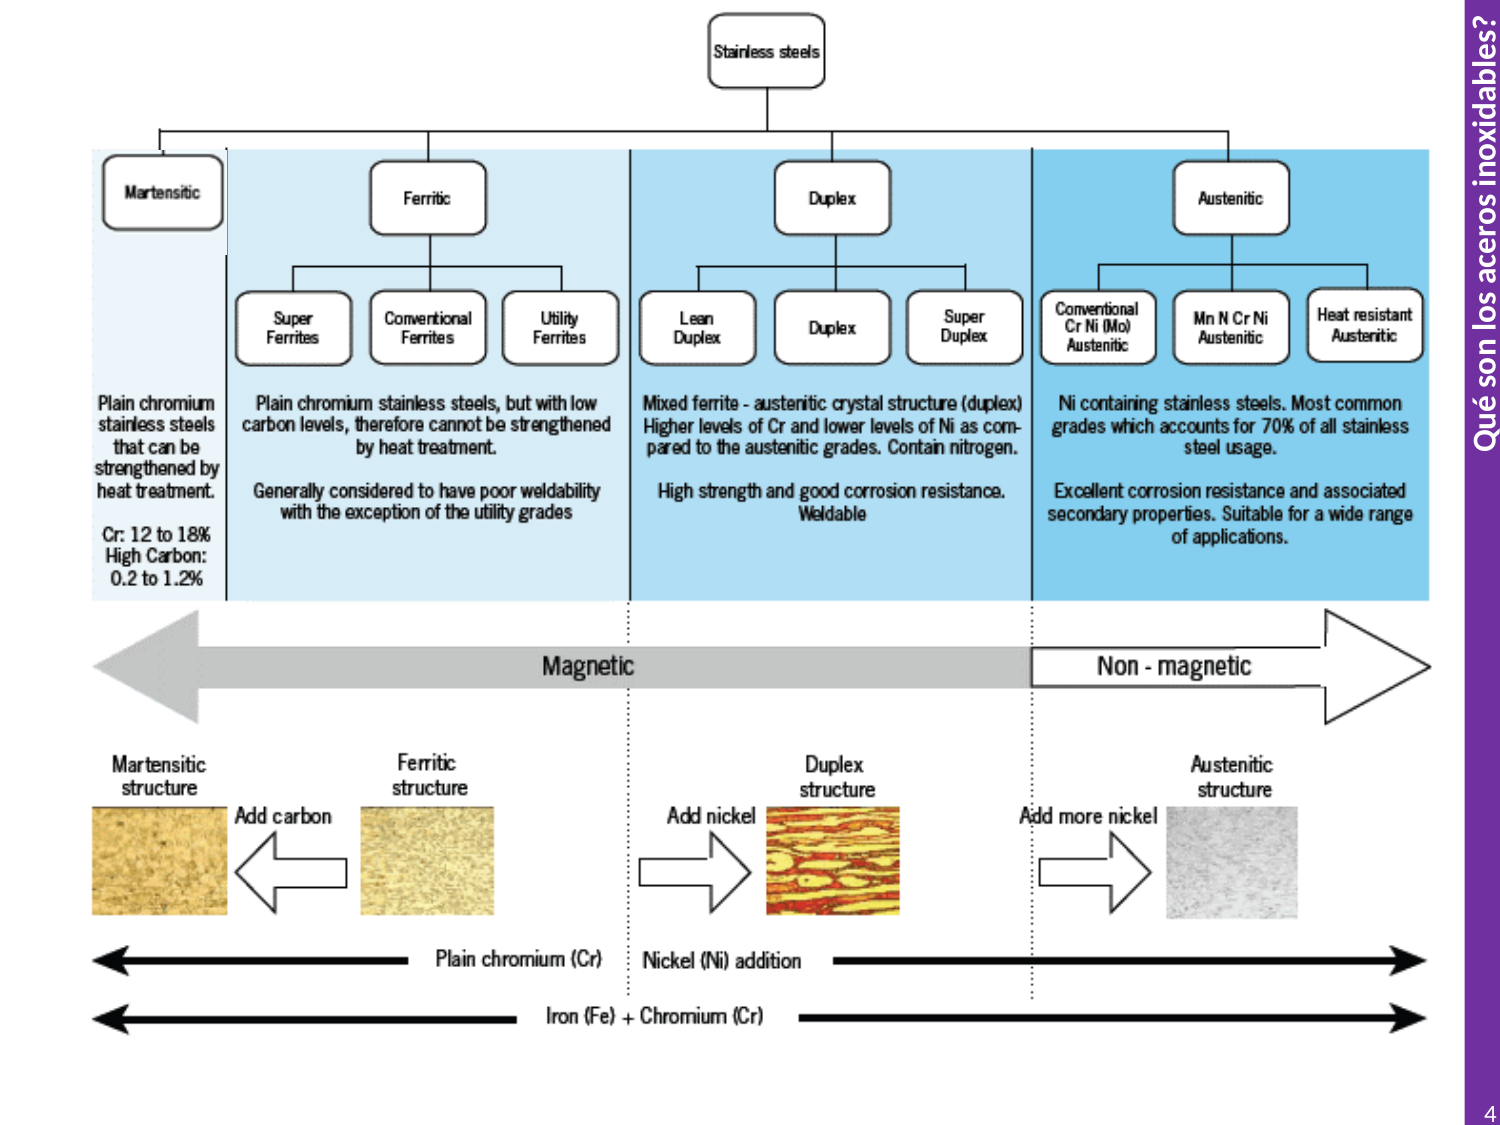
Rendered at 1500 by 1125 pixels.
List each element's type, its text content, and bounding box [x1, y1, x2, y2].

picture [64, 7, 1462, 1048]
slide_number 4 [1446, 1082, 1500, 1125]
